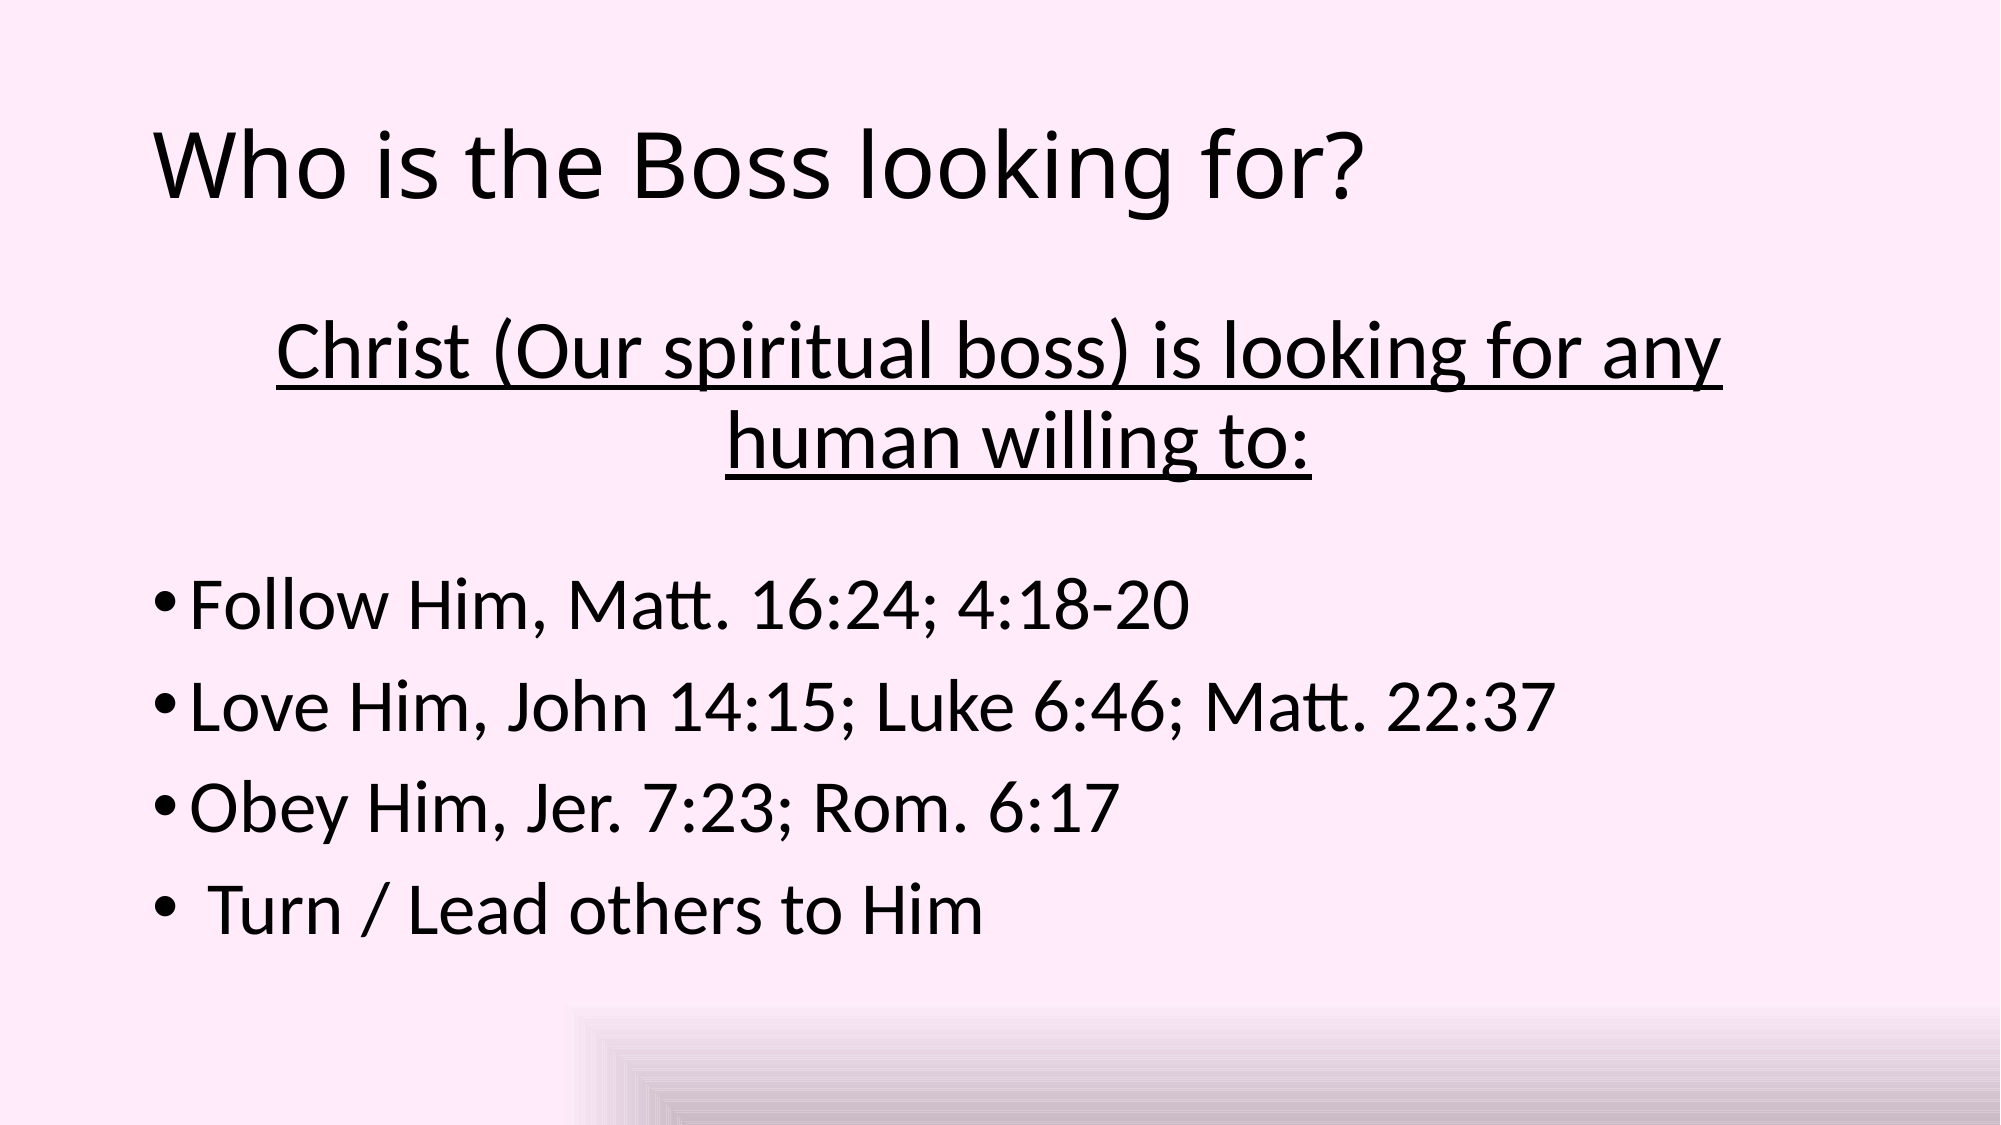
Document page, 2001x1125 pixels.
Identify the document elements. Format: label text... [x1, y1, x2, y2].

list Christ (Our spiritual boss) is looking for any human willing to: Follow Him, Matt. 16:24; 4:18-20 Love Him, John 14:15; Luke 6:46; Matt. 22:37 Obey Him, Jer. 7:23; Rom. 6:17 Turn / Lead others to Him [137, 299, 1863, 1125]
title Who is the Boss looking for? [137, 59, 1863, 278]
